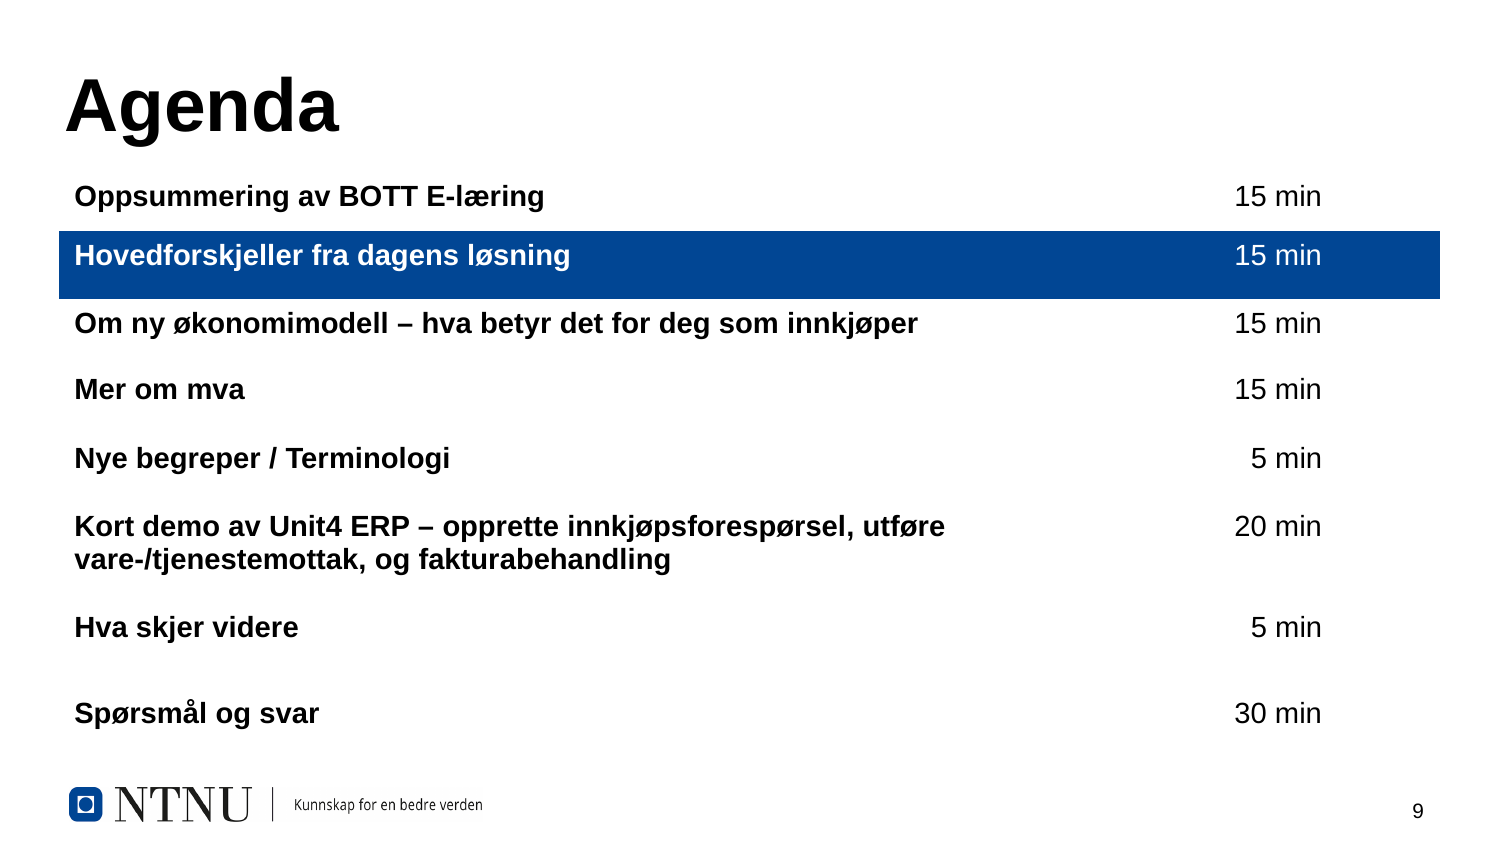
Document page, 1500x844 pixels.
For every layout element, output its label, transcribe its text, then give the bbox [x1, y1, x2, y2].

table_cell 5 min [1219, 434, 1440, 502]
table_cell 15 min [1219, 366, 1440, 434]
table_cell 15 min [1219, 299, 1440, 366]
table_cell Hva skjer videre [59, 604, 1219, 689]
table_cell Hovedforskjeller fra dagens løsning [59, 231, 1219, 299]
picture [69, 787, 483, 822]
table_cell Mer om mva [59, 366, 1219, 434]
table_cell Om ny økonomimodell – hva betyr det for deg som innkjøper [59, 299, 1219, 366]
table_cell 5 min [1219, 604, 1440, 689]
table_cell Nye begreper / Terminologi [59, 434, 1219, 502]
title Agenda [49, 48, 1431, 156]
table_header 15 min [1219, 173, 1440, 231]
table_cell Spørsmål og svar [59, 689, 1219, 771]
table_cell 15 min [1219, 231, 1440, 299]
table_header Oppsummering av BOTT E-læring [59, 173, 1219, 231]
table_cell Kort demo av Unit4 ERP – opprette innkjøpsforespørsel, utføre vare-/tjenestemottak, og fakturabehandling [59, 502, 1219, 604]
table_cell 30 min [1219, 689, 1440, 771]
table_cell 20 min [1219, 502, 1440, 604]
